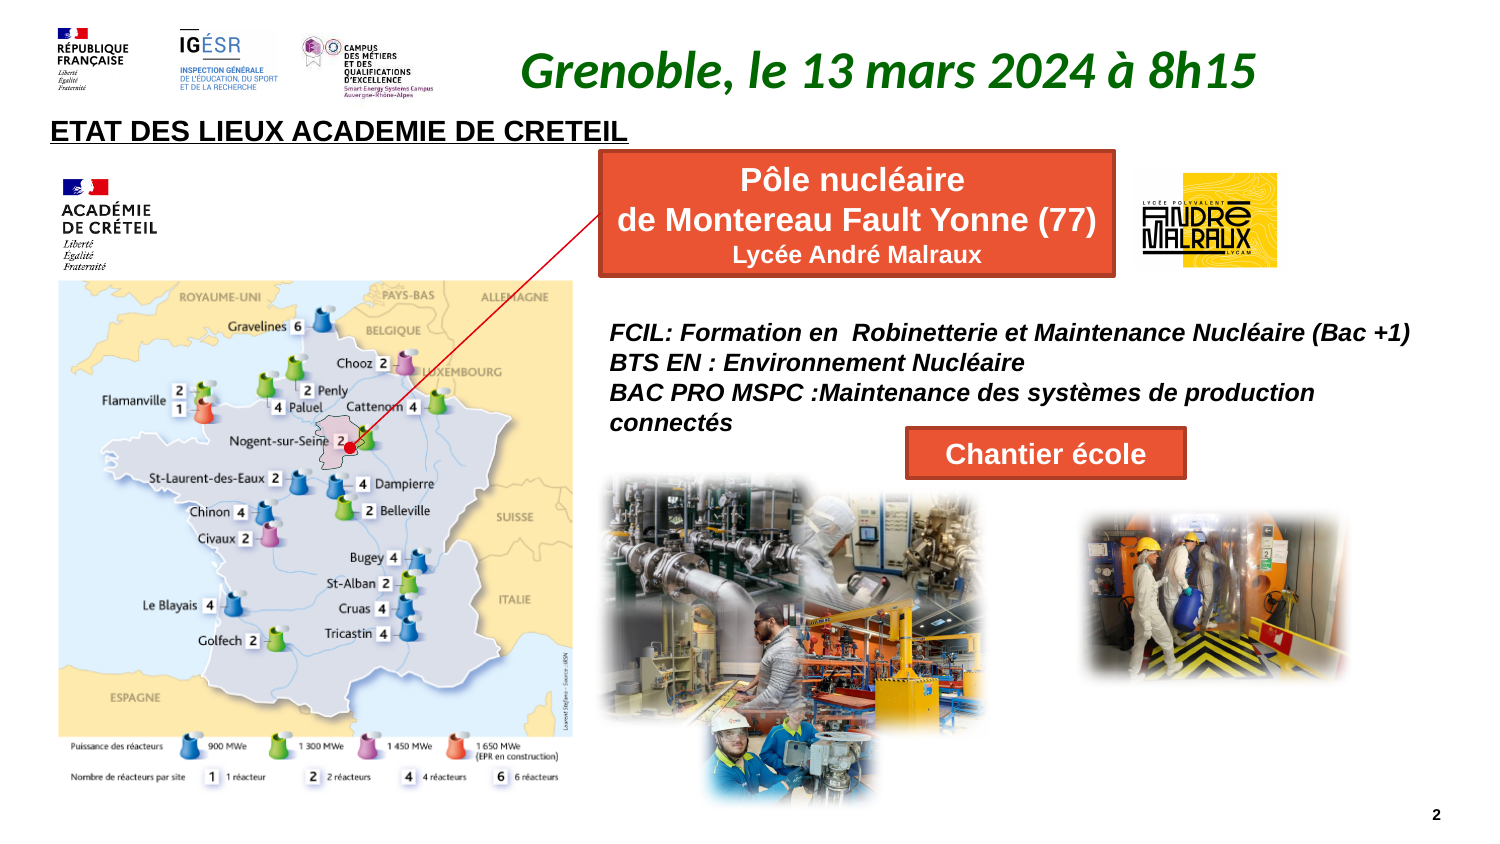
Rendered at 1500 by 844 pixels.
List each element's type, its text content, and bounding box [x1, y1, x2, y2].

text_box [349, 213, 601, 449]
list ETAT DES LIEUX ACADEMIE DE CRETEIL [49, 107, 1438, 154]
text_box Chantier école [905, 426, 1187, 480]
picture [1133, 168, 1287, 271]
text_box FCIL: Formation en Robinetterie et Maintenance Nucléaire (Bac +1) BTS EN : Environnement Nucléaire BAC PRO MSPC :Maintenance des systèmes de production connectés [605, 309, 1461, 444]
picture [593, 469, 992, 812]
title Grenoble, le 13 mars 2024 à 8h15 [277, 8, 1500, 127]
text_box Pôle nucléaire de Montereau Fault Yonne (77) Lycée André Malraux [598, 149, 1116, 278]
slide_number 2 [1219, 784, 1441, 844]
picture [1074, 505, 1354, 690]
picture [47, 17, 139, 101]
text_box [58, 280, 573, 795]
picture [45, 176, 160, 274]
picture [180, 29, 277, 90]
